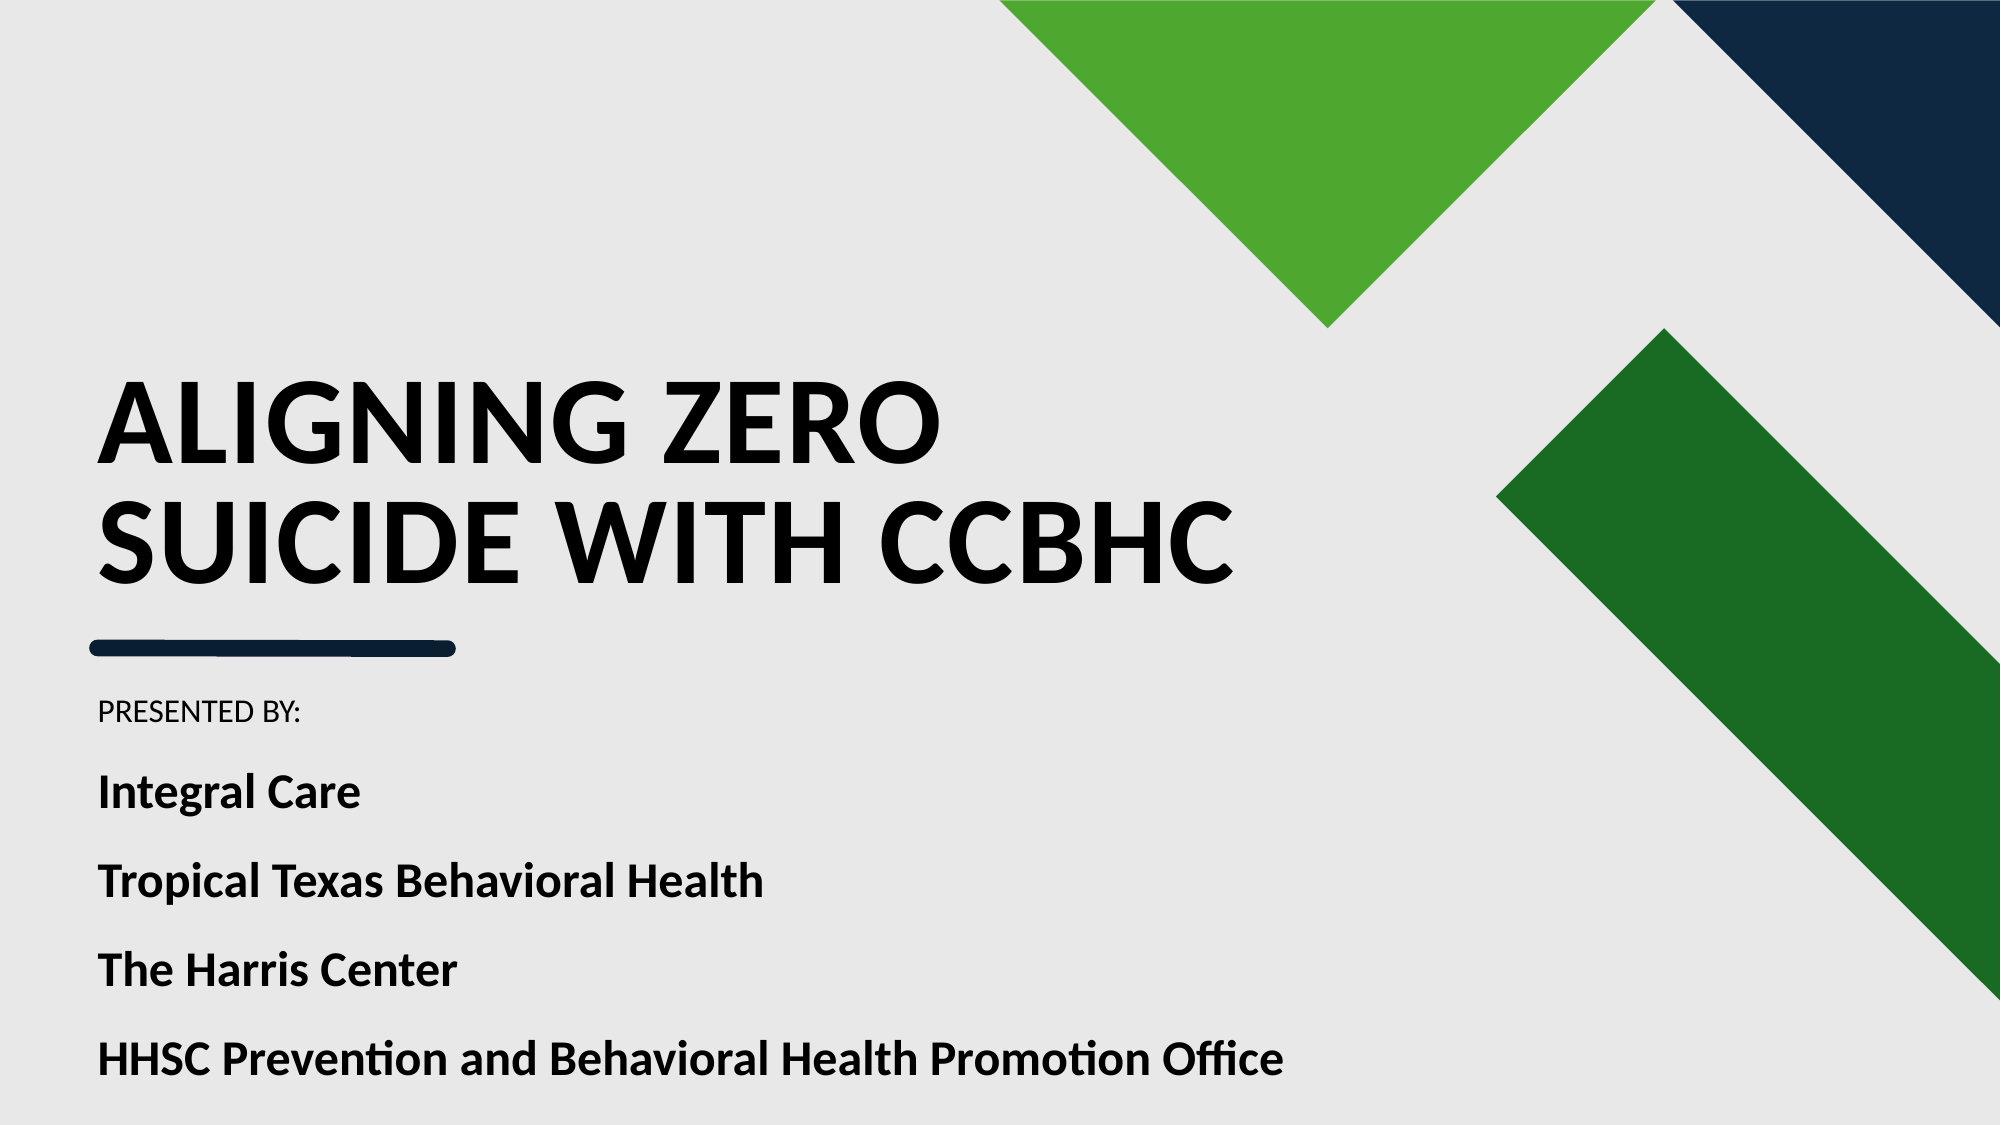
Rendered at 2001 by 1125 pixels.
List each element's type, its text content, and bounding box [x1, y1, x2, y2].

list PRESENTED BY: Integral Care Tropical Texas Behavioral Health The Harris Center HHSC Prevention and Behavioral Health Promotion Office [97, 765, 1434, 1092]
title Aligning Zero Suicide with CCBHC [97, 67, 1263, 608]
